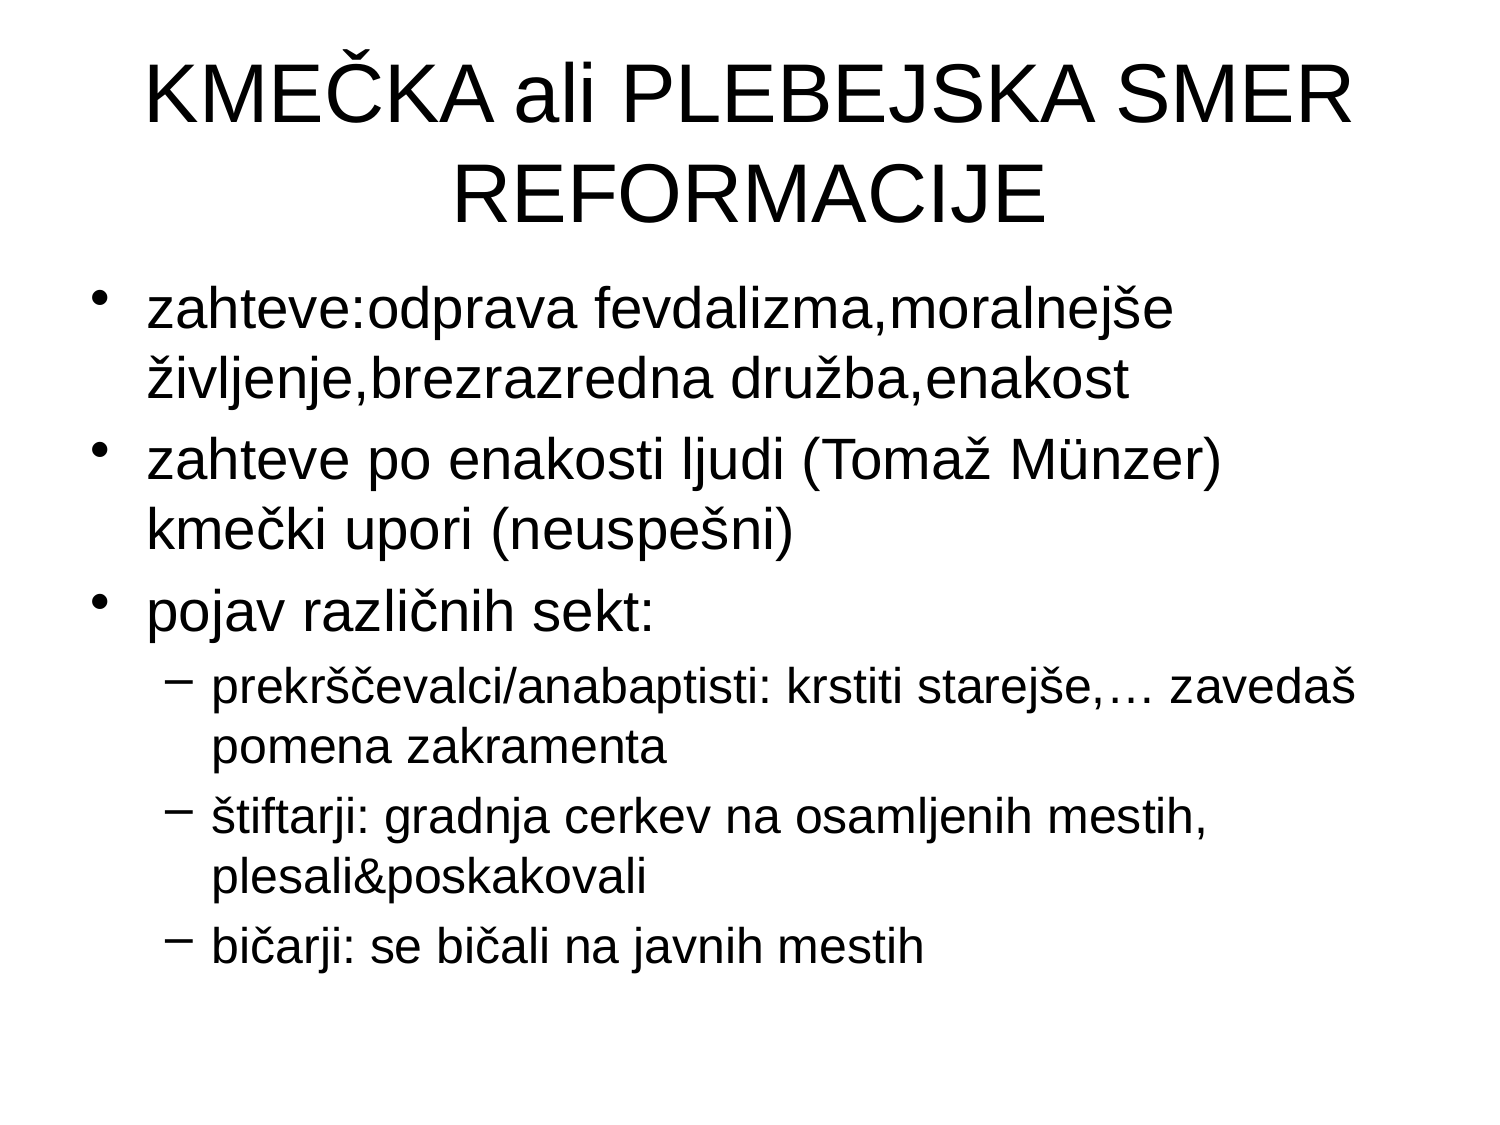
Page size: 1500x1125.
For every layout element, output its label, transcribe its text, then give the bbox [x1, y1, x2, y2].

list zahteve:odprava fevdalizma,moralnejše življenje,brezrazredna družba,enakost zahteve po enakosti ljudi (Tomaž Münzer) kmečki upori (neuspešni) pojav različnih sekt: prekrščevalci/anabaptisti: krstiti starejše,… zavedaš pomena zakramenta štiftarji: gradnja cerkev na osamljenih mestih, plesali&poskakovali bičarji: se bičali na javnih mestih [75, 262, 1425, 1005]
title KMEČKA ali PLEBEJSKA SMER REFORMACIJE [75, 45, 1425, 233]
